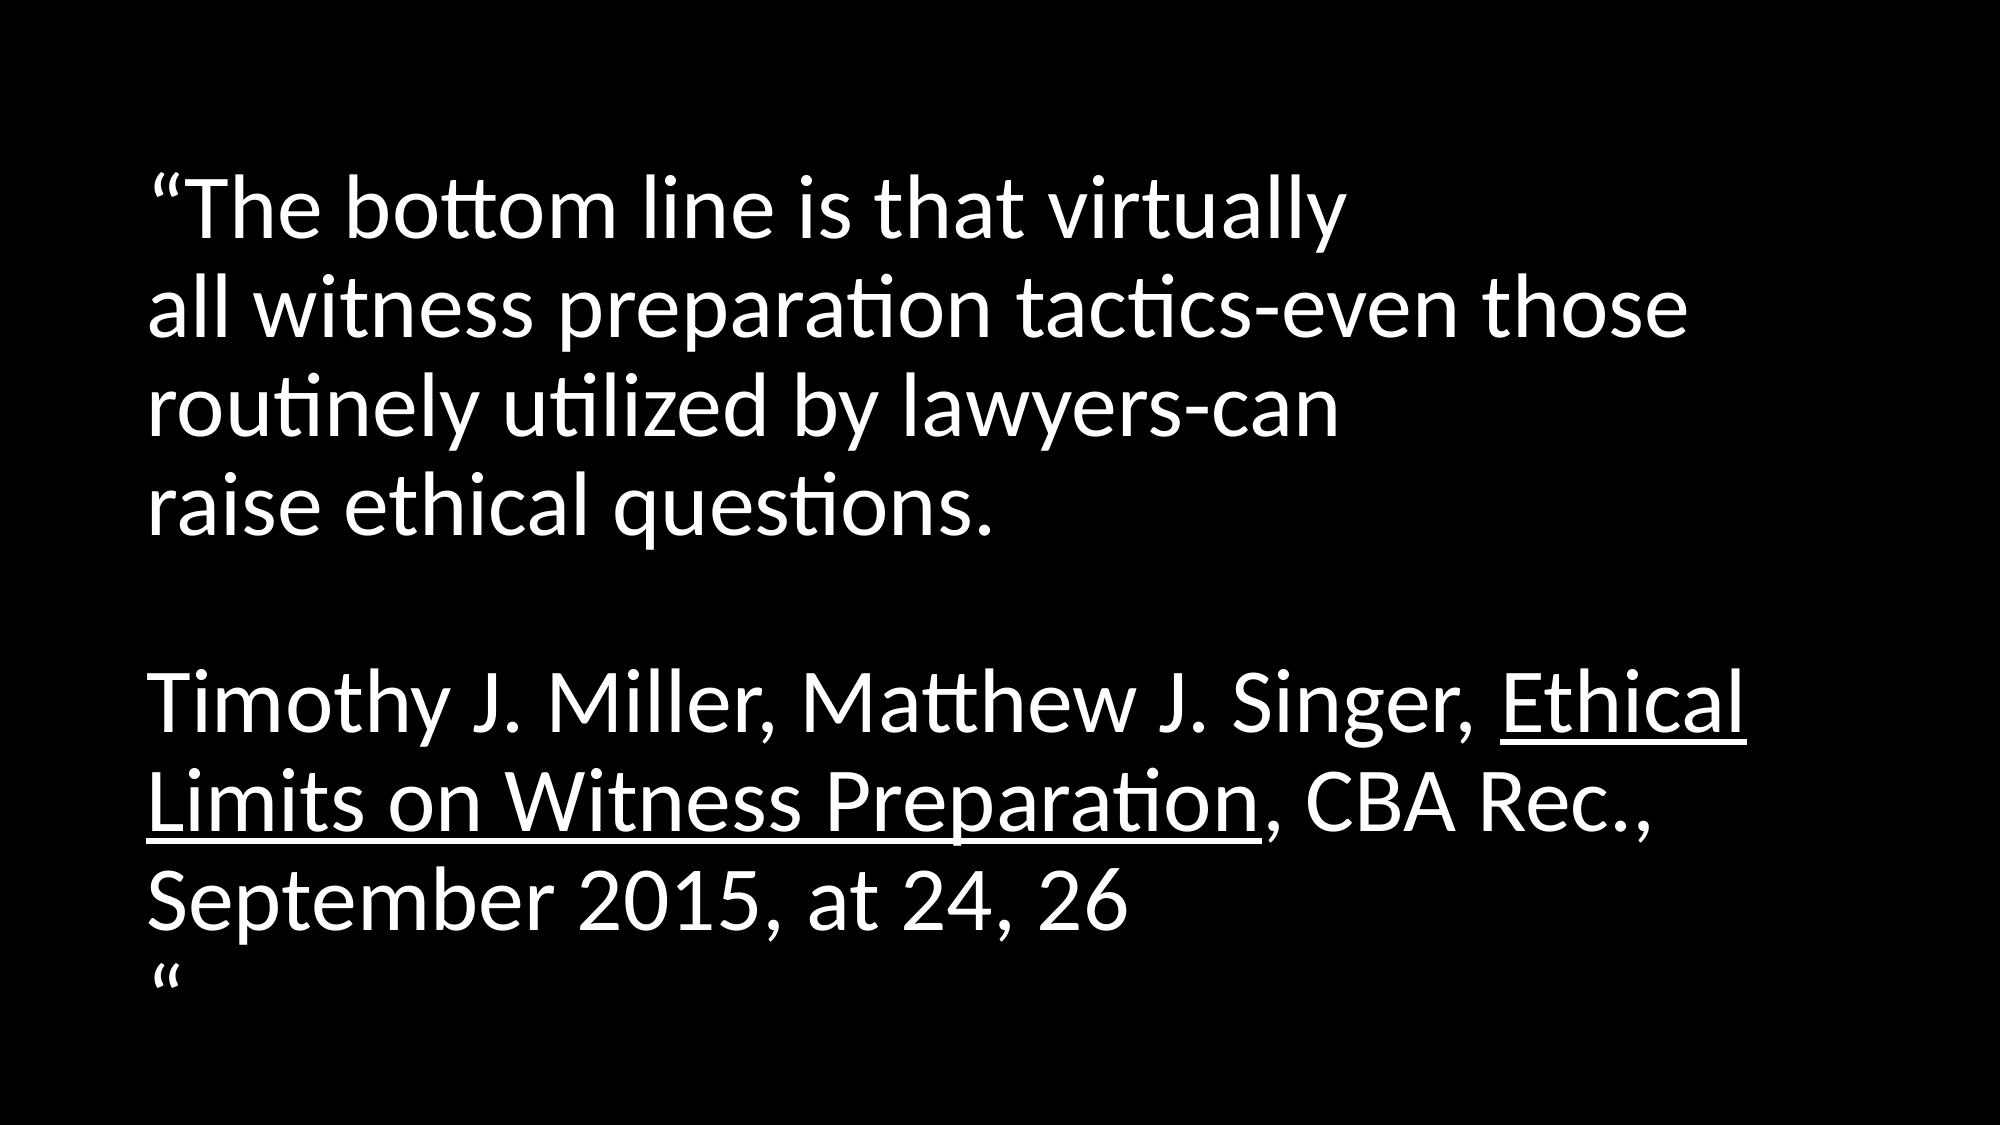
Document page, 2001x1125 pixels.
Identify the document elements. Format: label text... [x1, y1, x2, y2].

title “The bottom line is that virtually all witness preparation tactics-even those routinely utilized by lawyers-can raise ethical questions. Timothy J. Miller, Matthew J. Singer, Ethical Limits on Witness Preparation, CBA Rec., September 2015, at 24, 26 “ [131, 495, 1857, 714]
